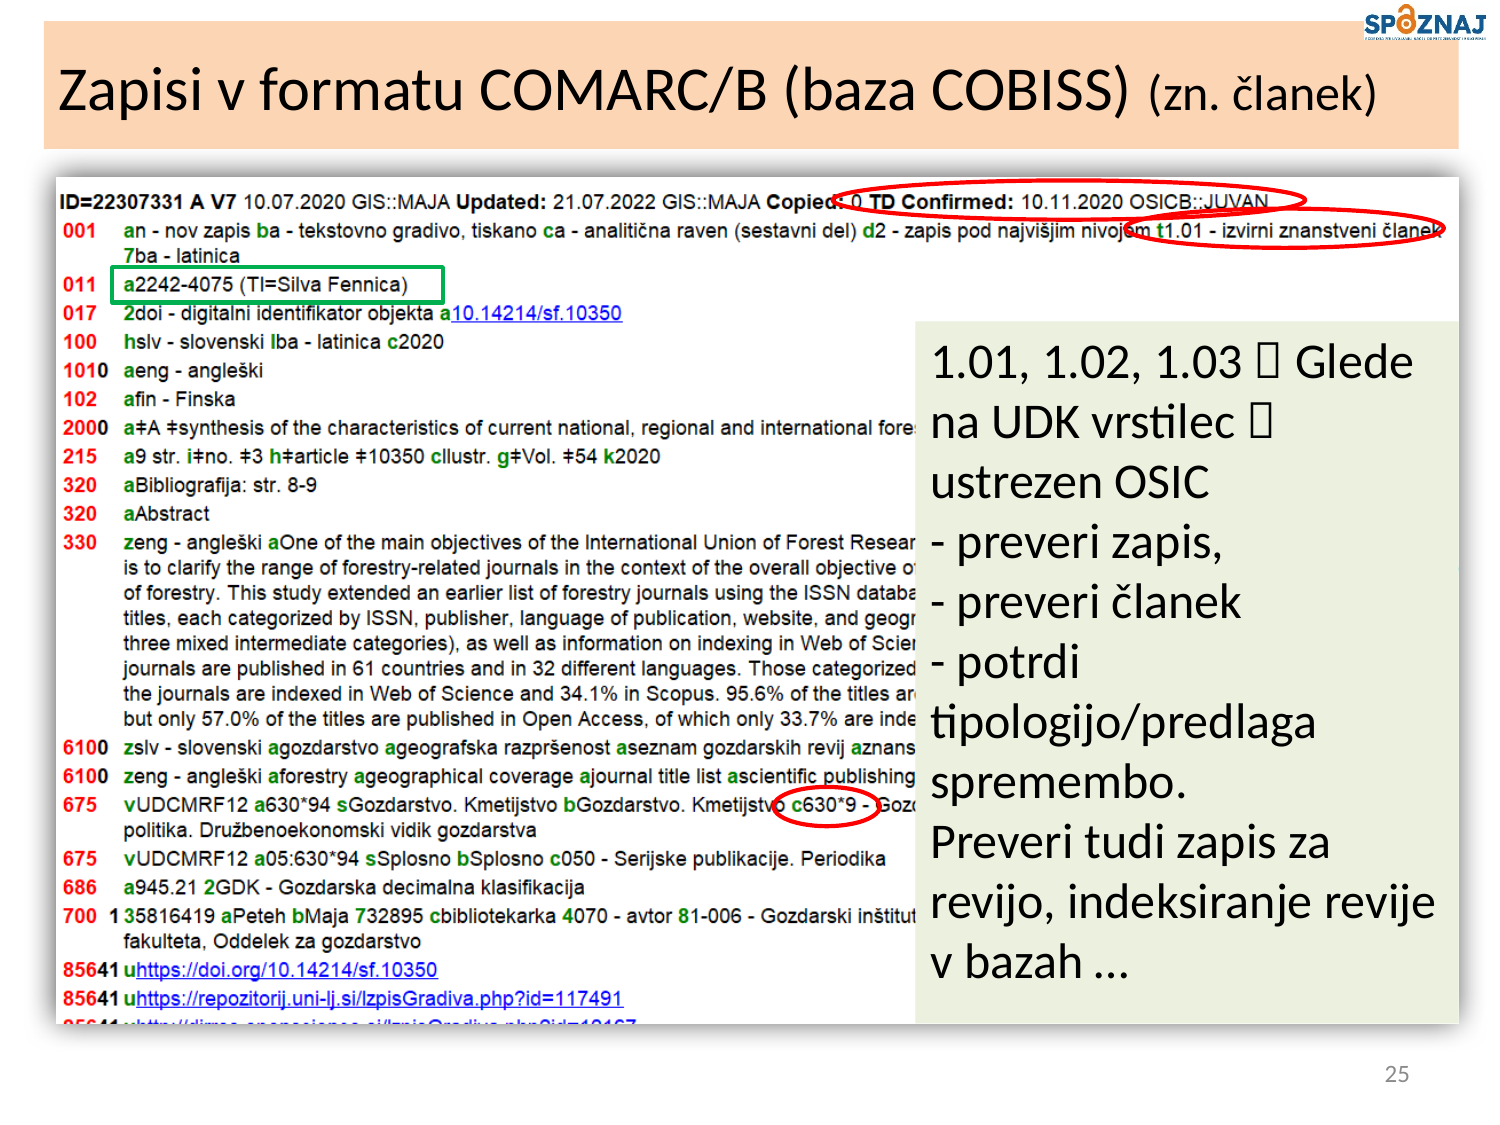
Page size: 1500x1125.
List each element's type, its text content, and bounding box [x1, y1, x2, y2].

title Zapisi v formatu COMARC/B (baza COBISS) (zn. članek) [43, 21, 1459, 149]
picture [55, 177, 1459, 1024]
picture [1363, 4, 1487, 41]
slide_number 25 [1074, 1045, 1425, 1103]
